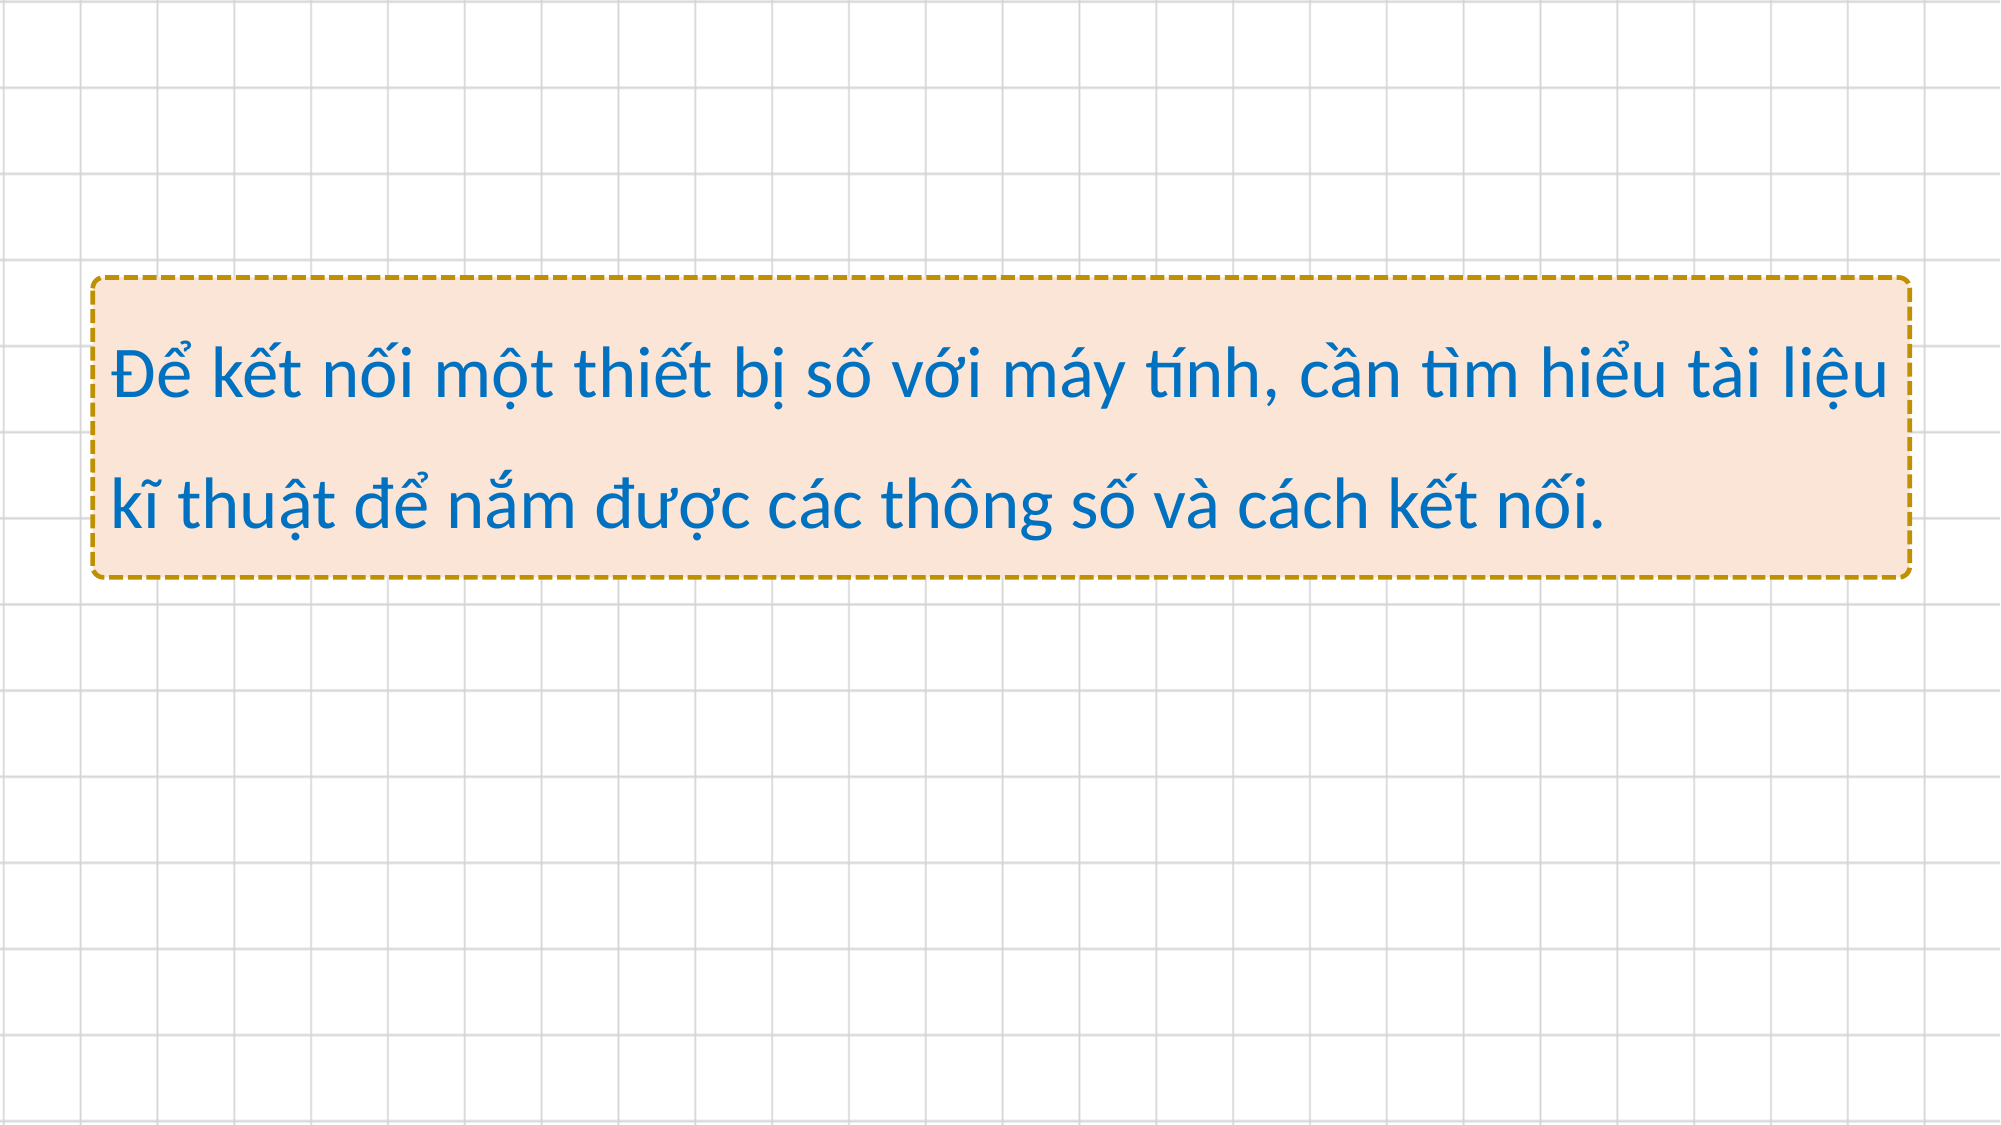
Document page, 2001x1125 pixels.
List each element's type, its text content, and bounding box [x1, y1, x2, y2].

picture [0, 0, 2001, 1125]
text_box Để kết nối một thiết bị số với máy tính, cần tìm hiểu tài liệu kĩ thuật để nắm được các thông số và cách kết nối. [91, 276, 1911, 579]
